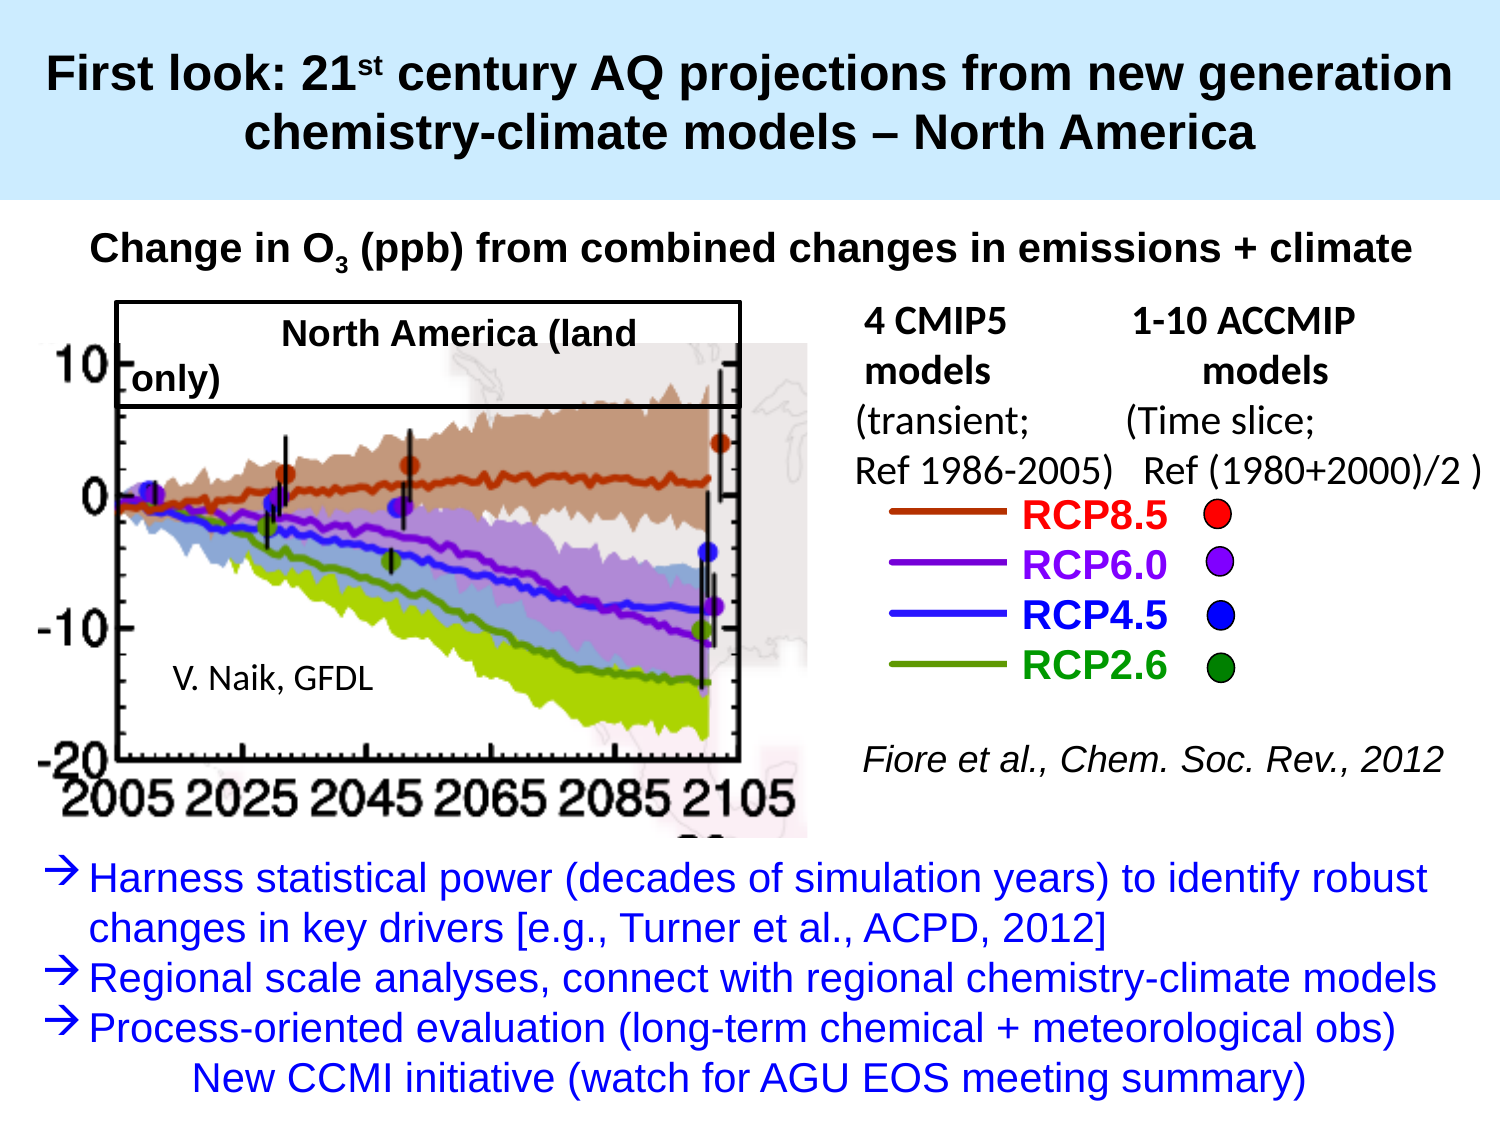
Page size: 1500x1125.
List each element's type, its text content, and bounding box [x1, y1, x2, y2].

text_box Change in O3 (ppb) from combined changes in emissions + climate [74, 213, 1454, 286]
picture [37, 342, 808, 838]
text_box RCP8.5 RCP6.0 RCP4.5 RCP2.6 [1030, 500, 1218, 696]
text_box 4 CMIP5 1-10 ACCMIP models models (transient; (Time slice; Ref 1986-2005) Ref (1980+2000)/2 ) [839, 285, 1500, 500]
text_box North America (land only) [116, 301, 741, 341]
text_box First look: 21st century AQ projections from new generation chemistry-climate models – North America [0, 0, 1500, 200]
text_box Harness statistical power (decades of simulation years) to identify robust changes in key drivers [e.g., Turner et al., ACPD, 2012] Regional scale analyses, connect with regional chemistry-climate models Process-oriented evaluation (long-term chemical + meteorological obs) New CCMI initiative (watch for AGU EOS meeting summary) [26, 843, 1500, 1109]
text_box [1207, 600, 1235, 630]
text_box [1204, 500, 1232, 529]
text_box Fiore et al., Chem. Soc. Rev., 2012 [847, 727, 1460, 787]
picture [875, 472, 1028, 691]
text_box [1207, 653, 1235, 683]
text_box [1206, 546, 1234, 576]
